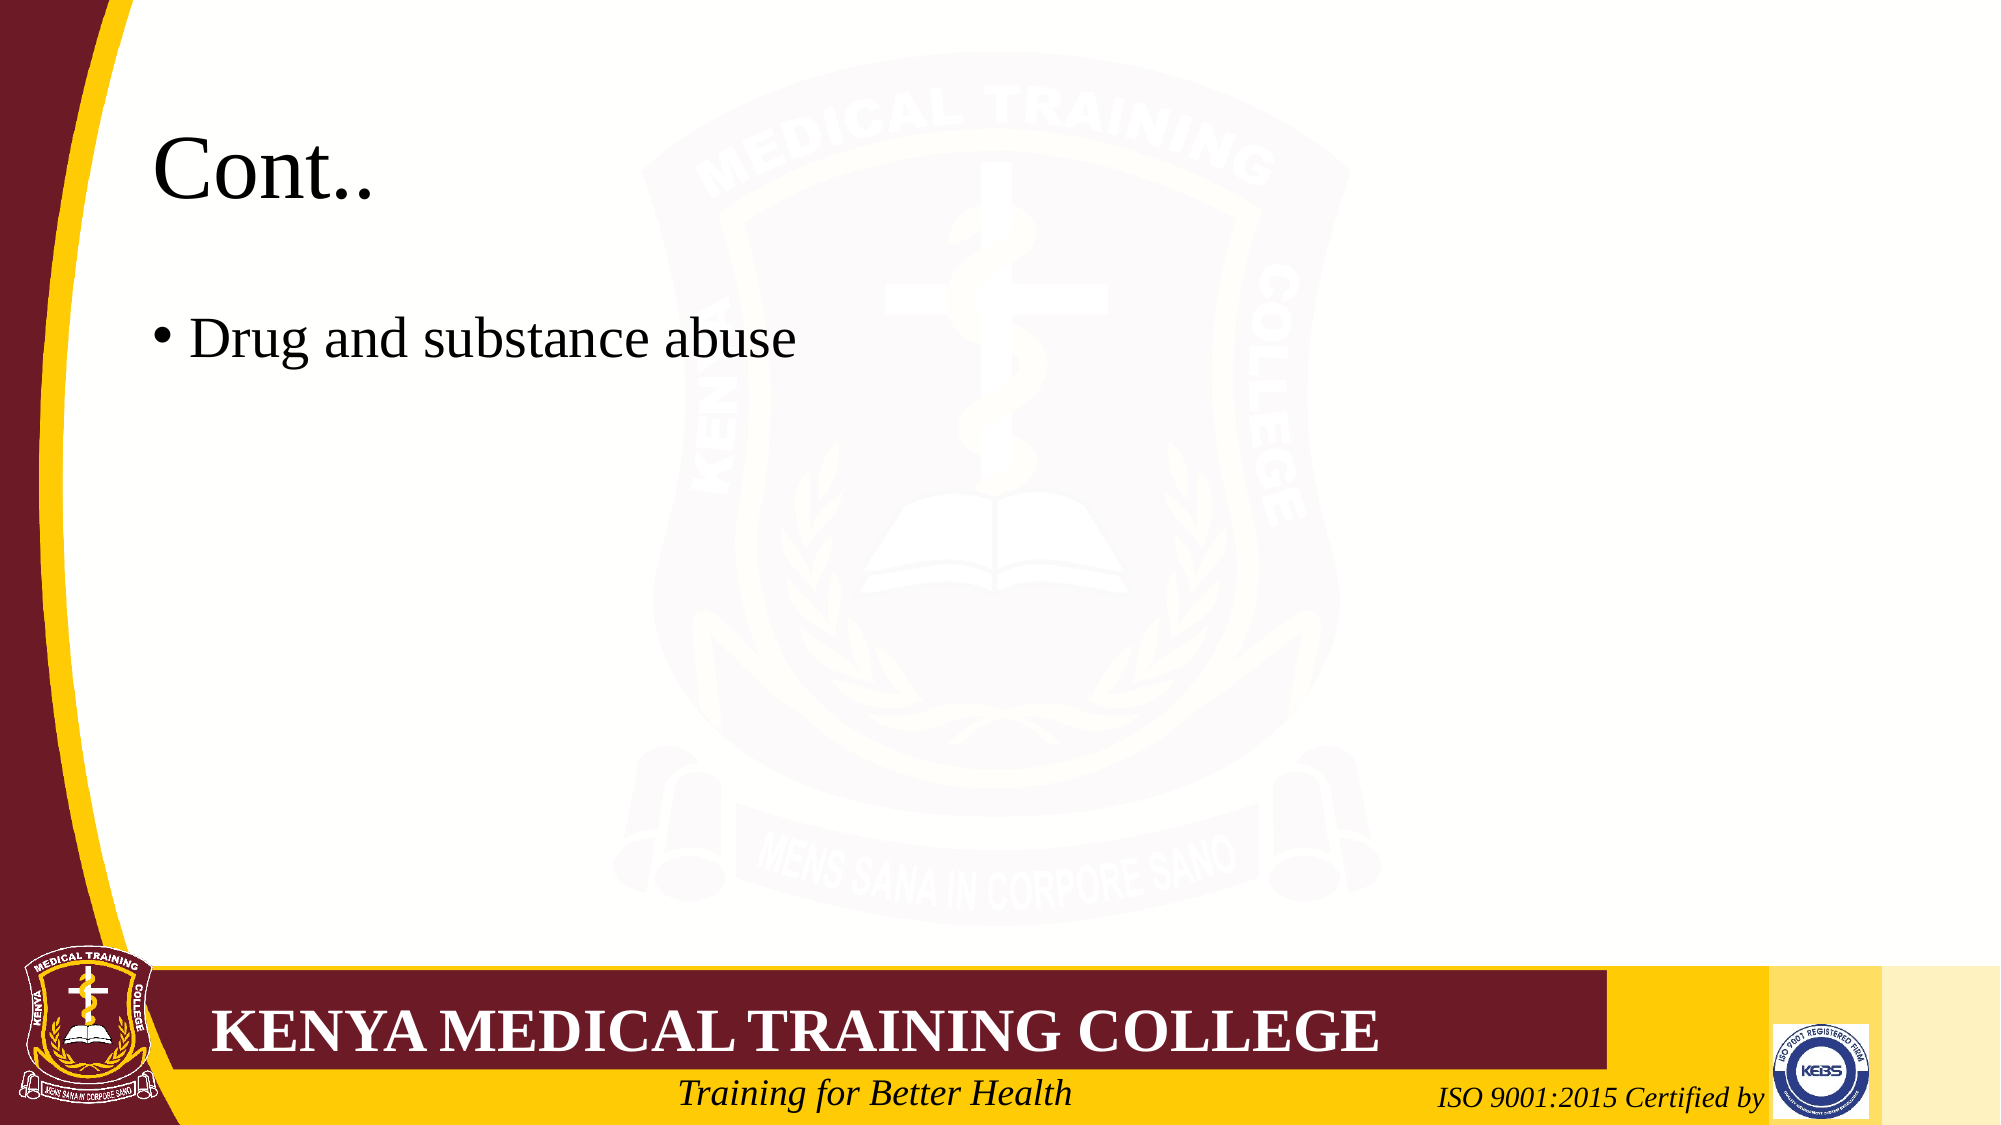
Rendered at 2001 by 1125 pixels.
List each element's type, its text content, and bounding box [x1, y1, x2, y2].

title Cont.. [137, 59, 1863, 278]
list Drug and substance abuse [137, 299, 1863, 1014]
picture [0, 0, 2000, 1125]
